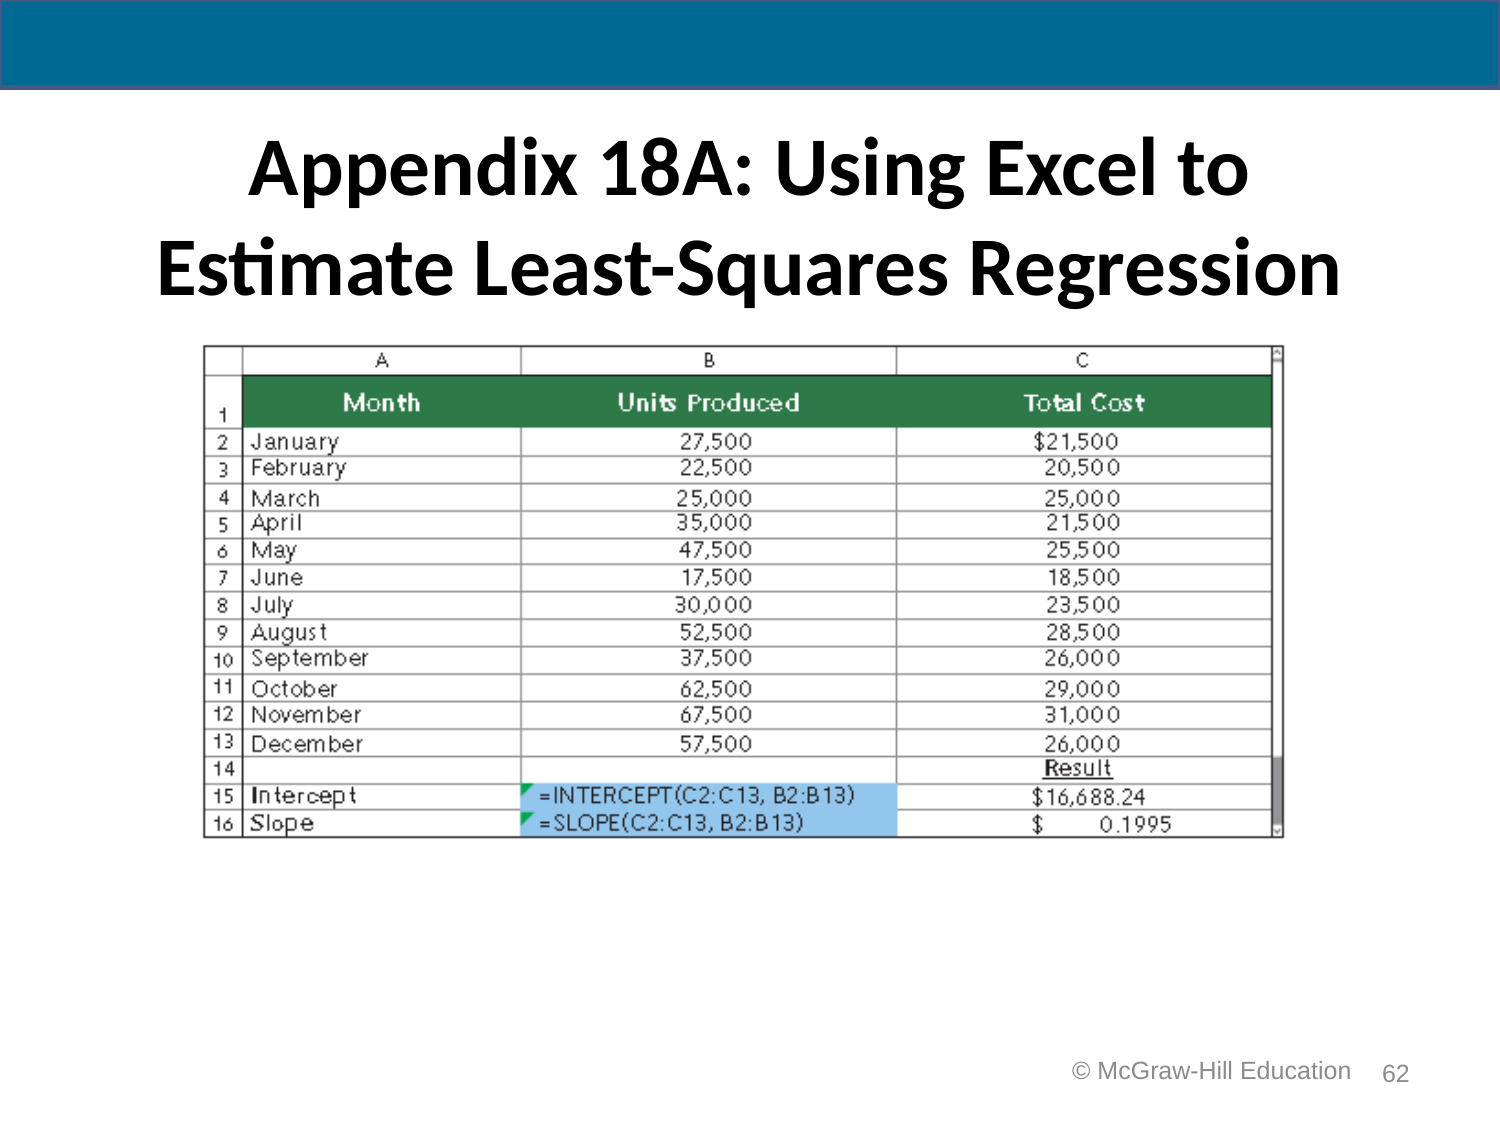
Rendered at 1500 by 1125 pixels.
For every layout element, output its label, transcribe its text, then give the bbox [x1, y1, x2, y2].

picture [199, 341, 1288, 844]
title Appendix 18A: Using Excel to Estimate Least-Squares Regression [74, 99, 1426, 326]
text_box © McGraw-Hill Education [1050, 1046, 1406, 1085]
text_box [0, 0, 1500, 88]
slide_number 62 [1074, 1042, 1425, 1103]
